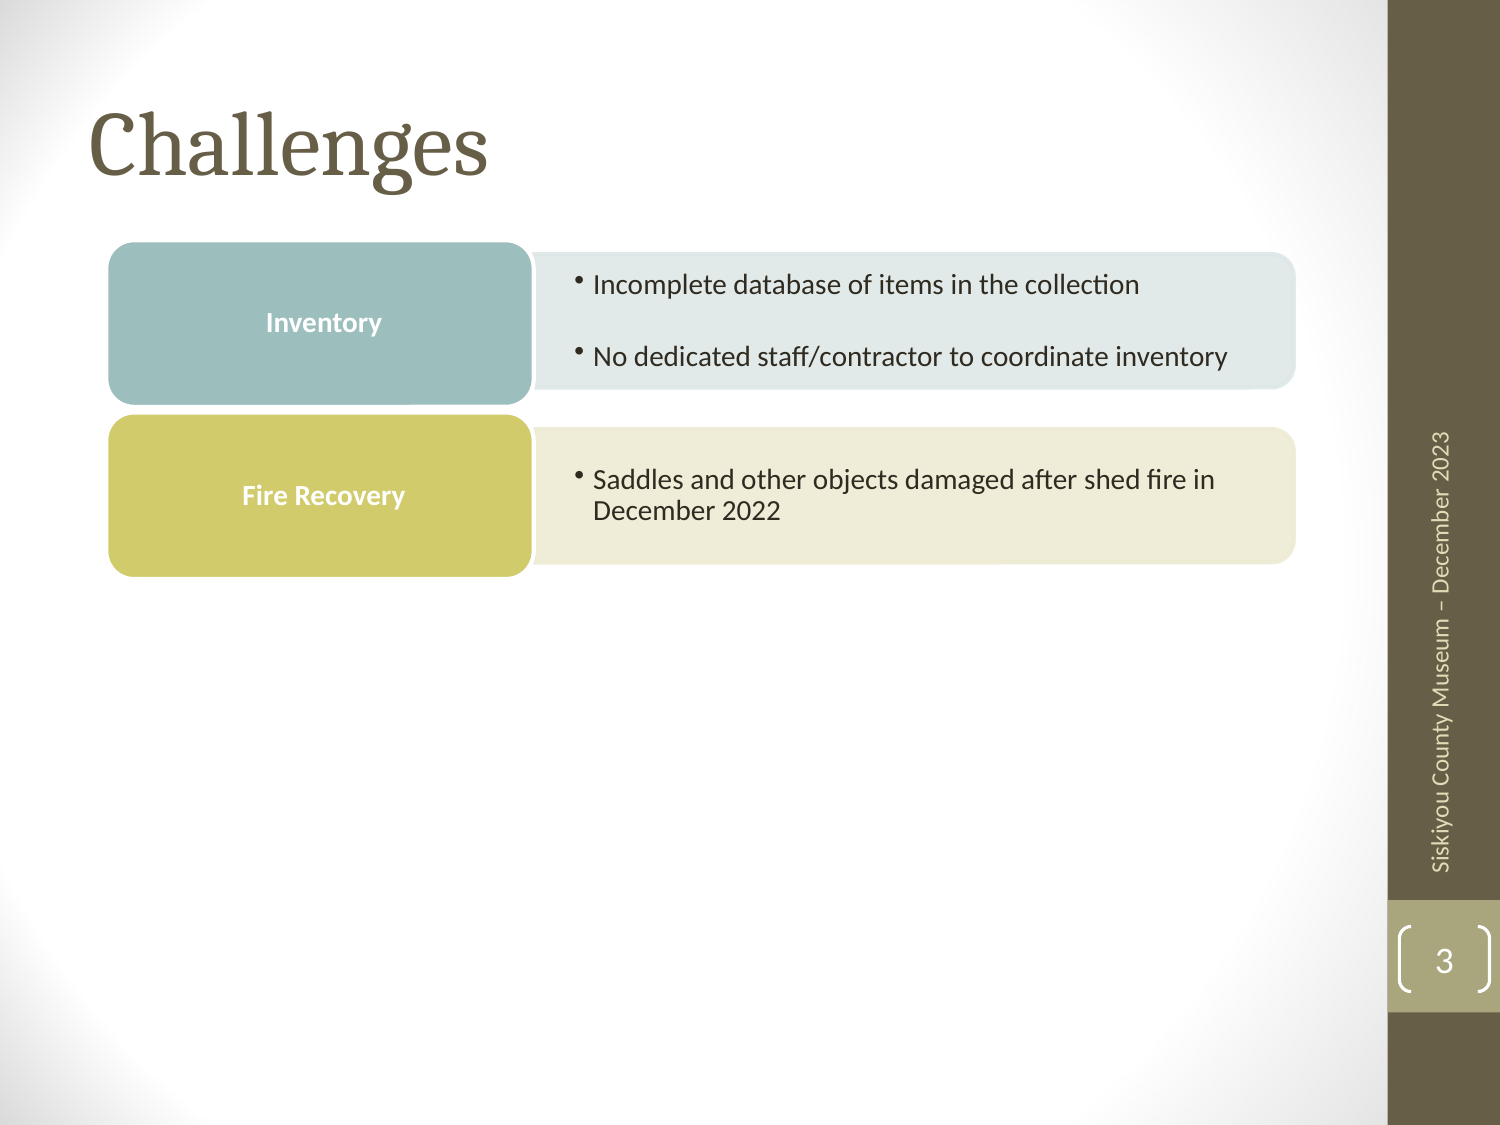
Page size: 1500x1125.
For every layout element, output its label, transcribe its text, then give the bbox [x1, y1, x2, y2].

text_box Challenges [75, 76, 1325, 202]
footer Siskiyou County Museum – December 2023 [1408, 300, 1469, 889]
slide_number 3 [1397, 924, 1492, 994]
picture [0, 0, 1387, 1125]
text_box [105, 236, 1295, 580]
